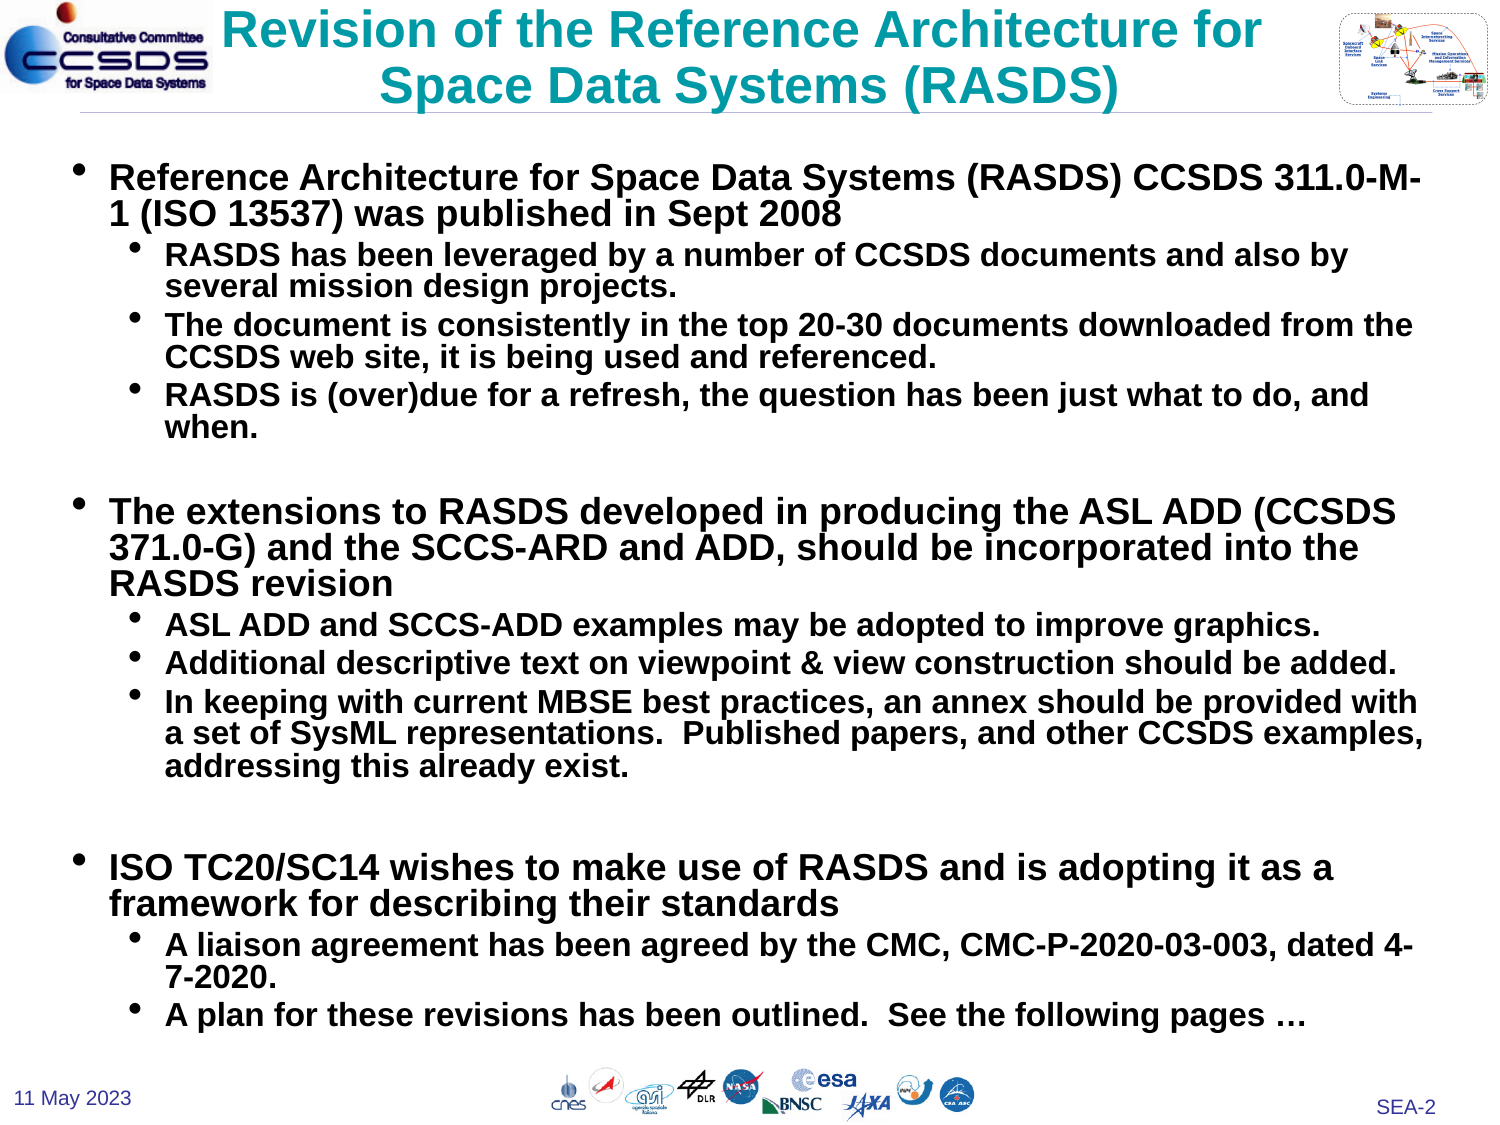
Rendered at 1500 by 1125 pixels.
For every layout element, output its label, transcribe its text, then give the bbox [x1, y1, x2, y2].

title Revision of the Reference Architecture for Space Data Systems (RASDS) [75, 0, 1425, 75]
list Reference Architecture for Space Data Systems (RASDS) CCSDS 311.0-M-1 (ISO 13537) was published in Sept 2008 RASDS has been leveraged by a number of CCSDS documents and also by several mission design projects. The document is consistently in the top 20-30 documents downloaded from the CCSDS web site, it is being used and referenced. RASDS is (over)due for a refresh, the question has been just what to do, and when. The extensions to RASDS developed in producing the ASL ADD (CCSDS 371.0-G) and the SCCS-ARD and ADD, should be incorporated into the RASDS revision ASL ADD and SCCS-ADD examples may be adopted to improve graphics. Additional descriptive text on viewpoint & view construction should be added. In keeping with current MBSE best practices, an annex should be provided with a set of SysML representations. Published papers, and other CCSDS examples, addressing this already exist. ISO TC20/SC14 wishes to make use of RASDS and is adopting it as a framework for describing their standards A liaison agreement has been agreed by the CMC, CMC-P-2020-03-003, dated 4-7-2020. A plan for these revisions has been outlined. See the following pages … [56, 154, 1444, 1050]
picture [549, 1064, 975, 1125]
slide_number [0, 1074, 285, 1120]
picture [0, 0, 213, 94]
picture [1338, 12, 1488, 106]
